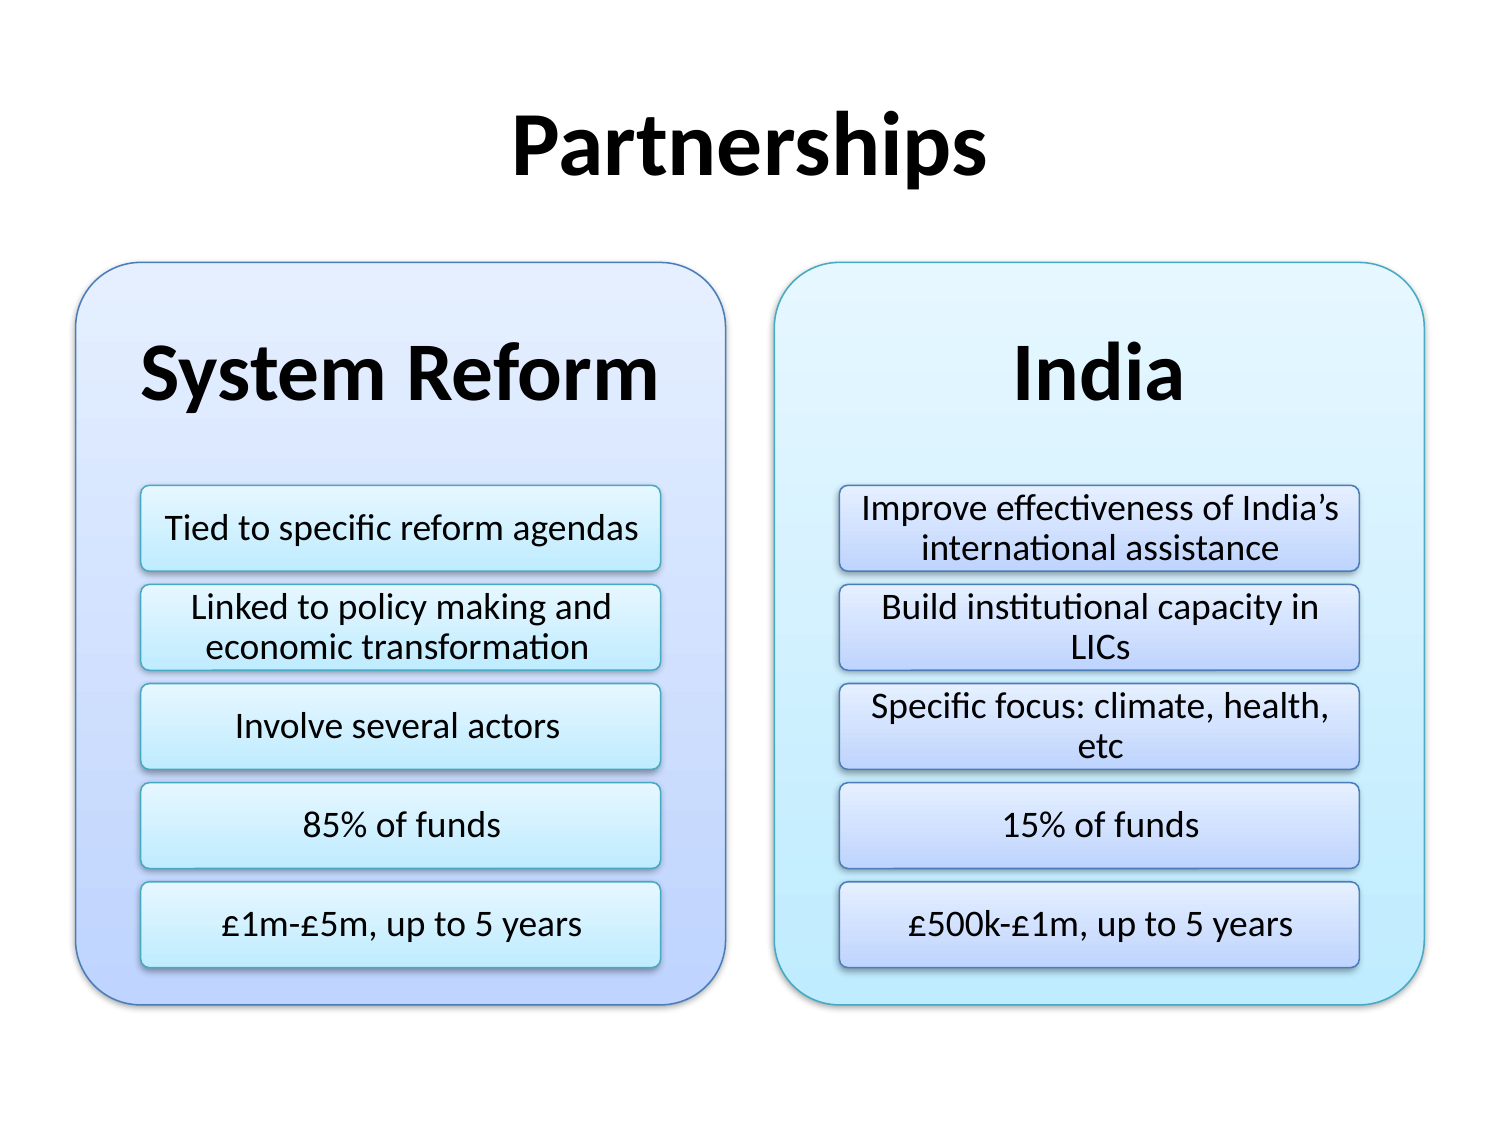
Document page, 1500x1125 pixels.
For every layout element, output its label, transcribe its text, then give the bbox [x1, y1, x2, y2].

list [74, 262, 1426, 1006]
title Partnerships [75, 45, 1425, 233]
